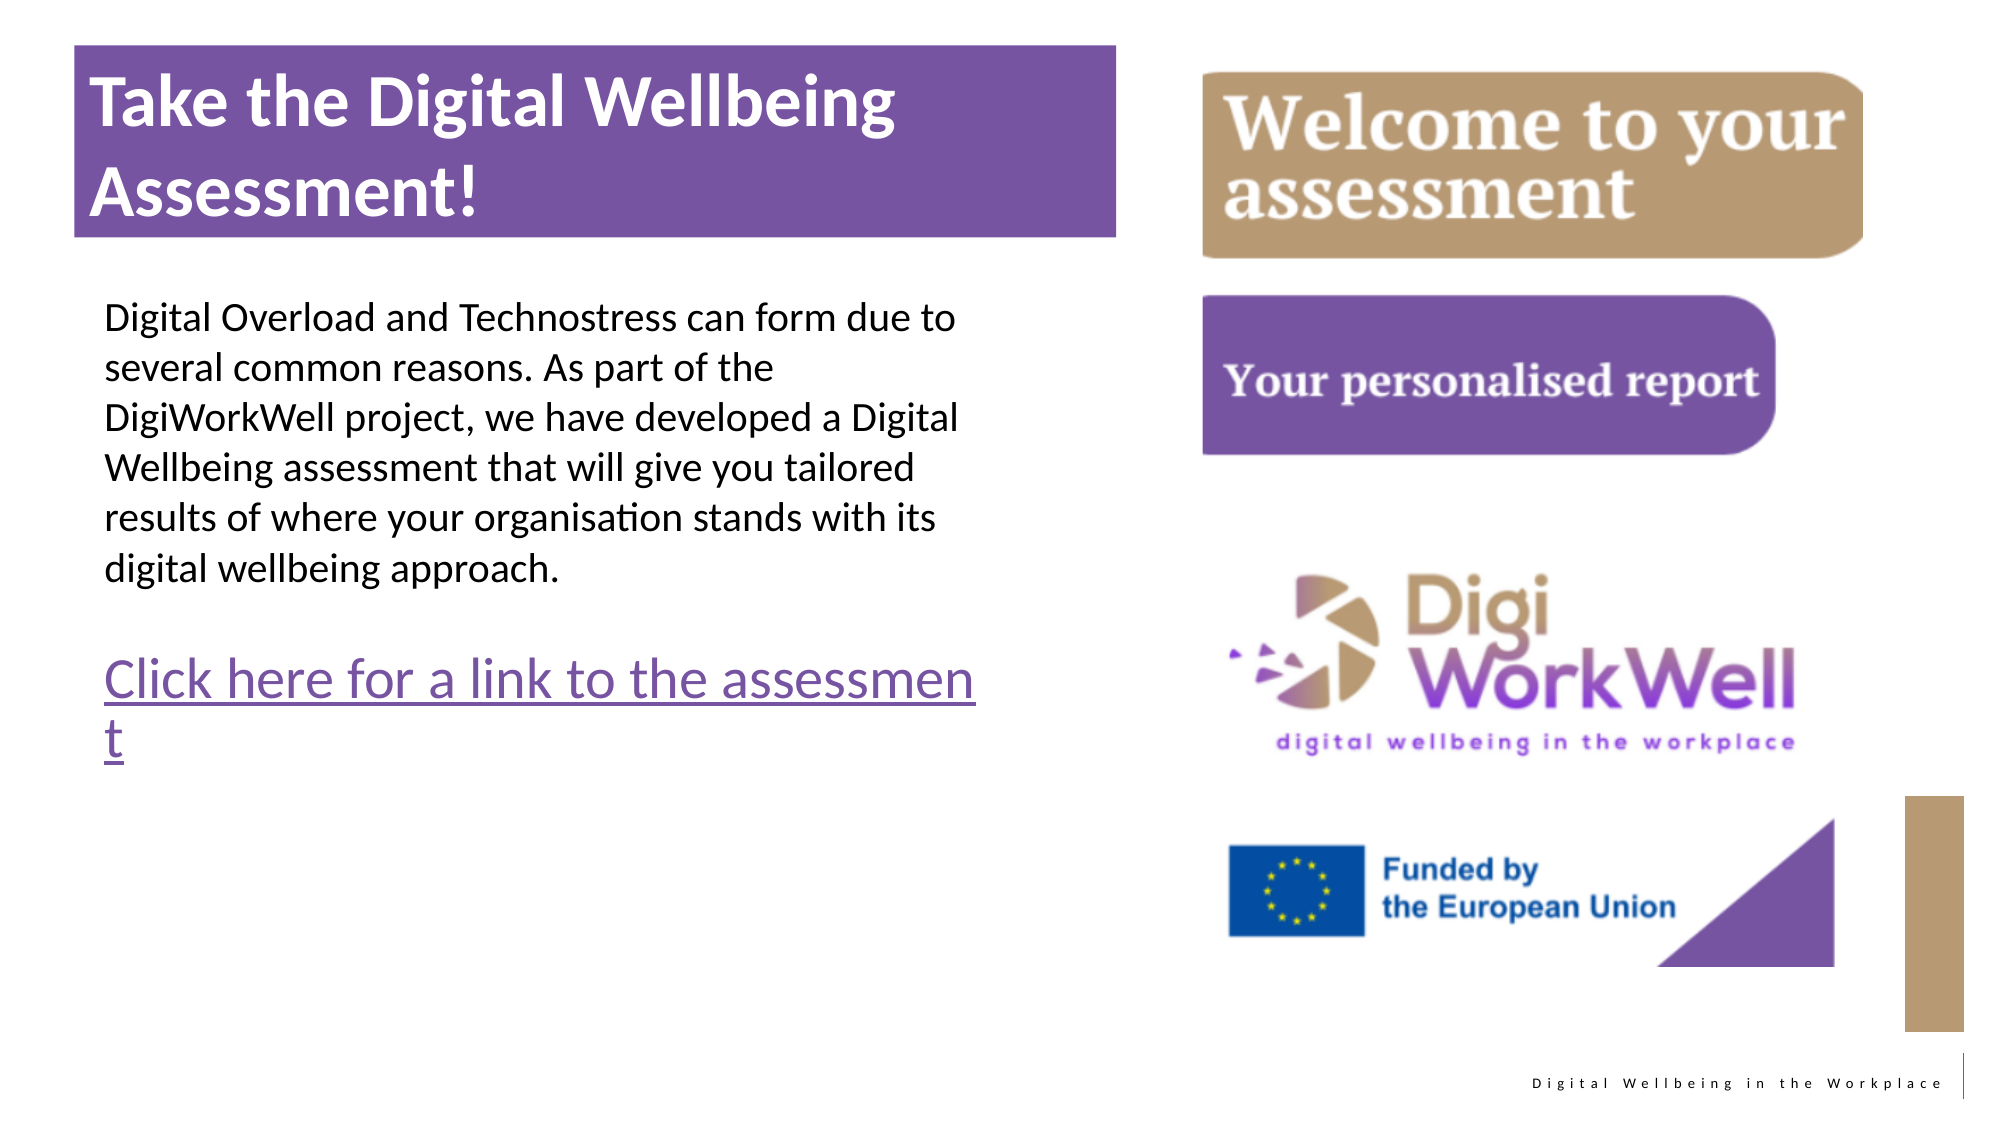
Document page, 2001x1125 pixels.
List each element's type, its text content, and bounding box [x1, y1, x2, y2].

picture [1202, 60, 1863, 968]
list Take the Digital Wellbeing Assessment! [74, 45, 1117, 238]
list Digital Overload and Technostress can form due to several common reasons. As part of the DigiWorkWell project, we have developed a Digital Wellbeing assessment that will give you tailored results of where your organisation stands with its digital wellbeing approach. Click here for a link to the assessment [89, 282, 1002, 1053]
